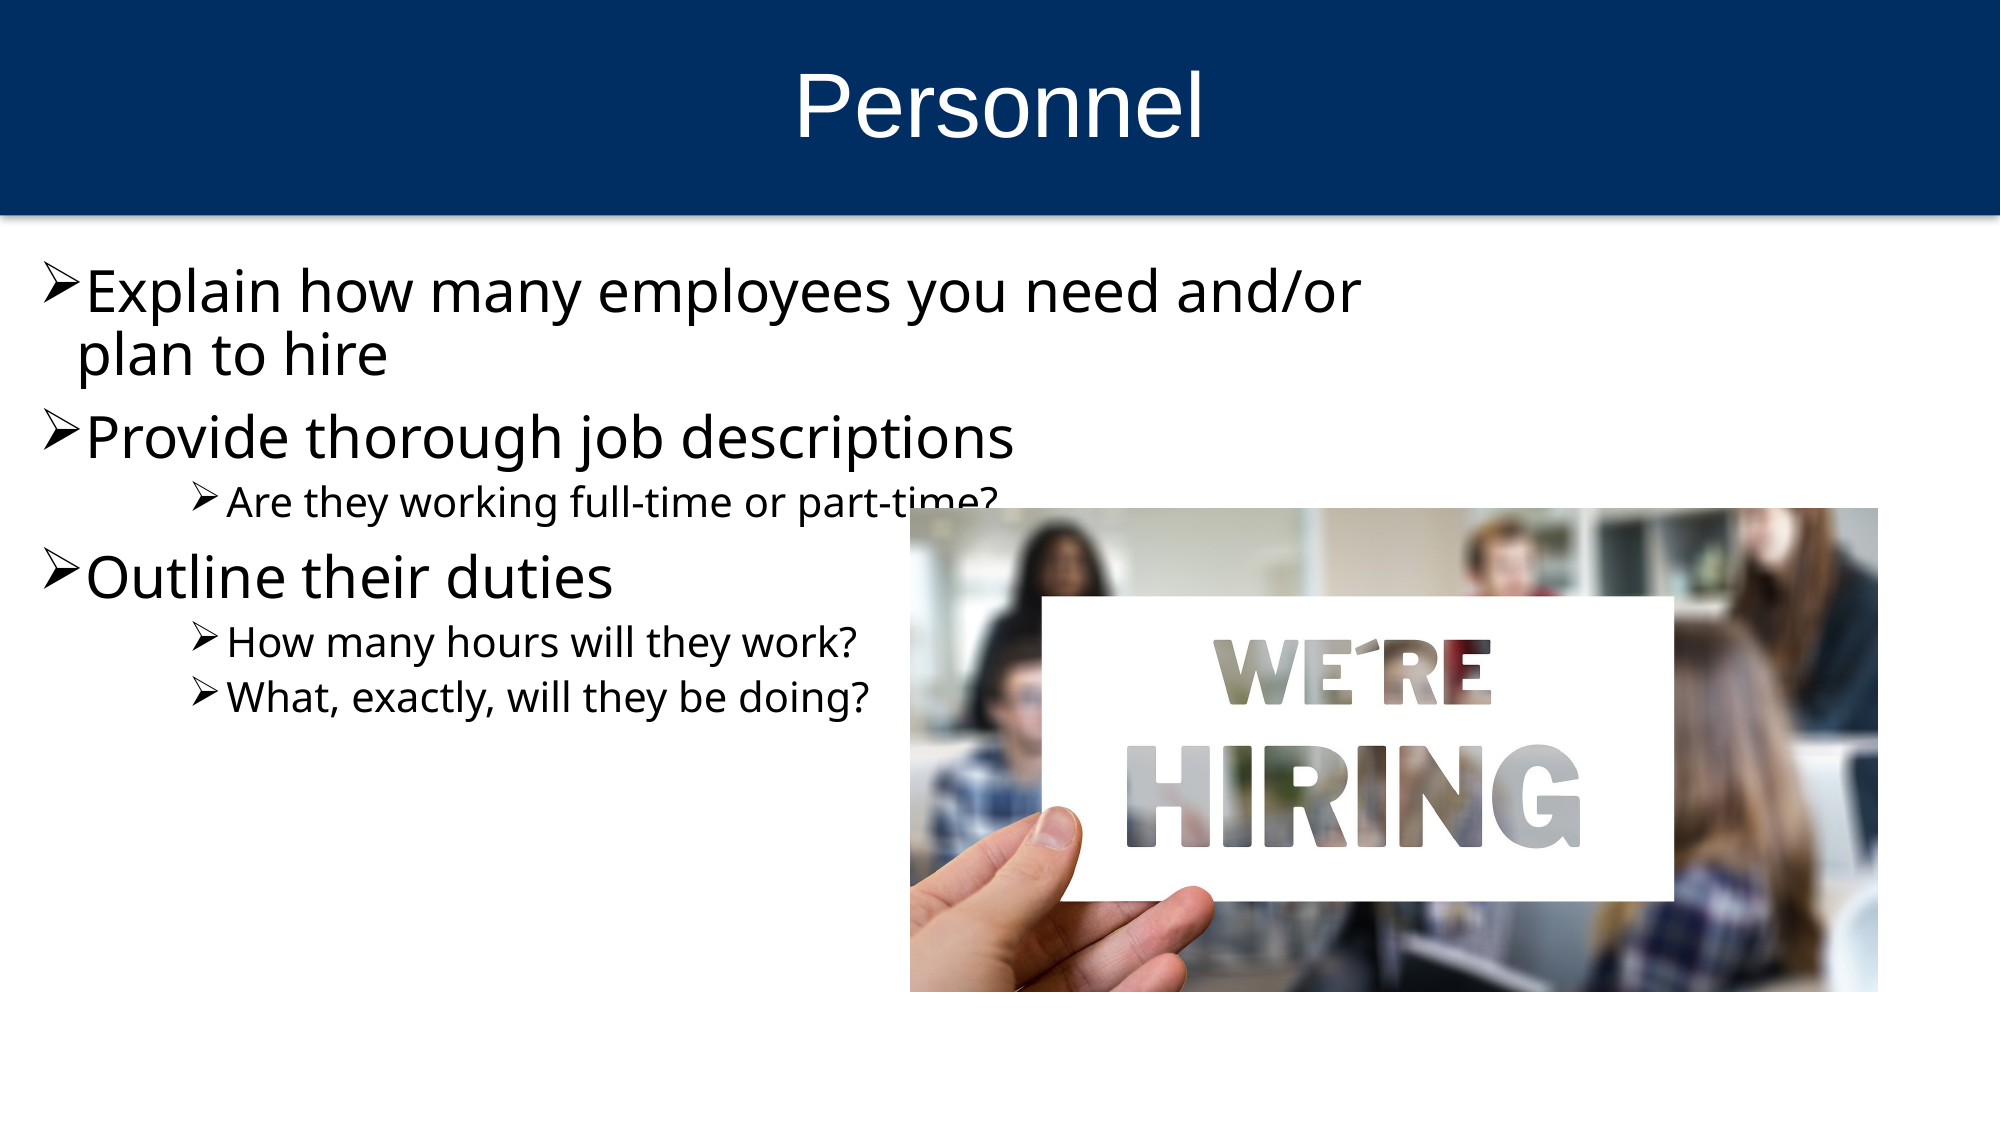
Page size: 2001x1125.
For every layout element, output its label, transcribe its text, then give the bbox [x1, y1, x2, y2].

picture [909, 507, 1878, 993]
list Explain how many employees you need and/or plan to hire Provide thorough job descriptions Are they working full-time or part-time? Outline their duties How many hours will they work? What, exactly, will they be doing? [23, 254, 1488, 866]
title Personnel [0, 0, 2000, 216]
